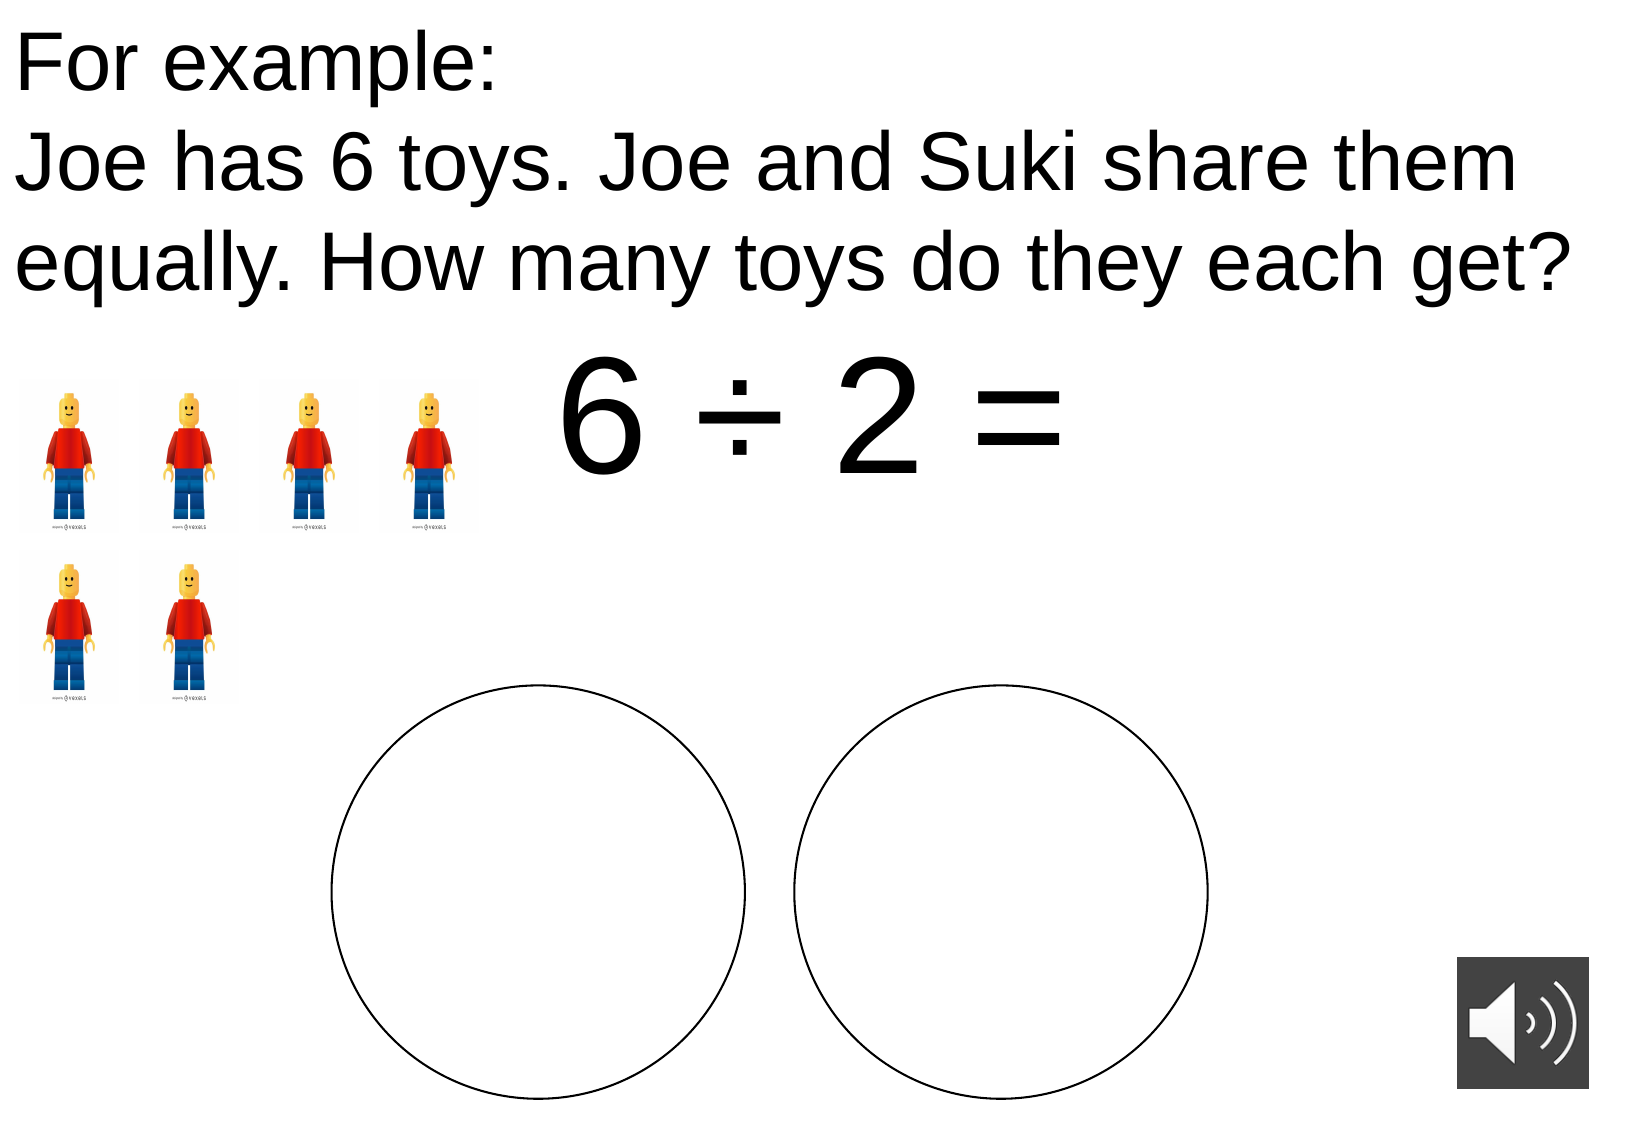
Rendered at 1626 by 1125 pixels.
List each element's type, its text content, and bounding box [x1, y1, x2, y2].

picture [19, 550, 119, 704]
picture [139, 550, 239, 704]
text_box [793, 684, 1209, 1100]
picture [139, 379, 239, 533]
text_box [330, 684, 746, 1100]
picture [379, 379, 479, 533]
picture [1456, 956, 1590, 1090]
picture [19, 379, 119, 533]
picture [259, 379, 359, 533]
text_box For example: Joe has 6 toys. Joe and Suki share them equally. How many toys do they each get? 6 ÷ 2 = [0, 0, 1625, 715]
